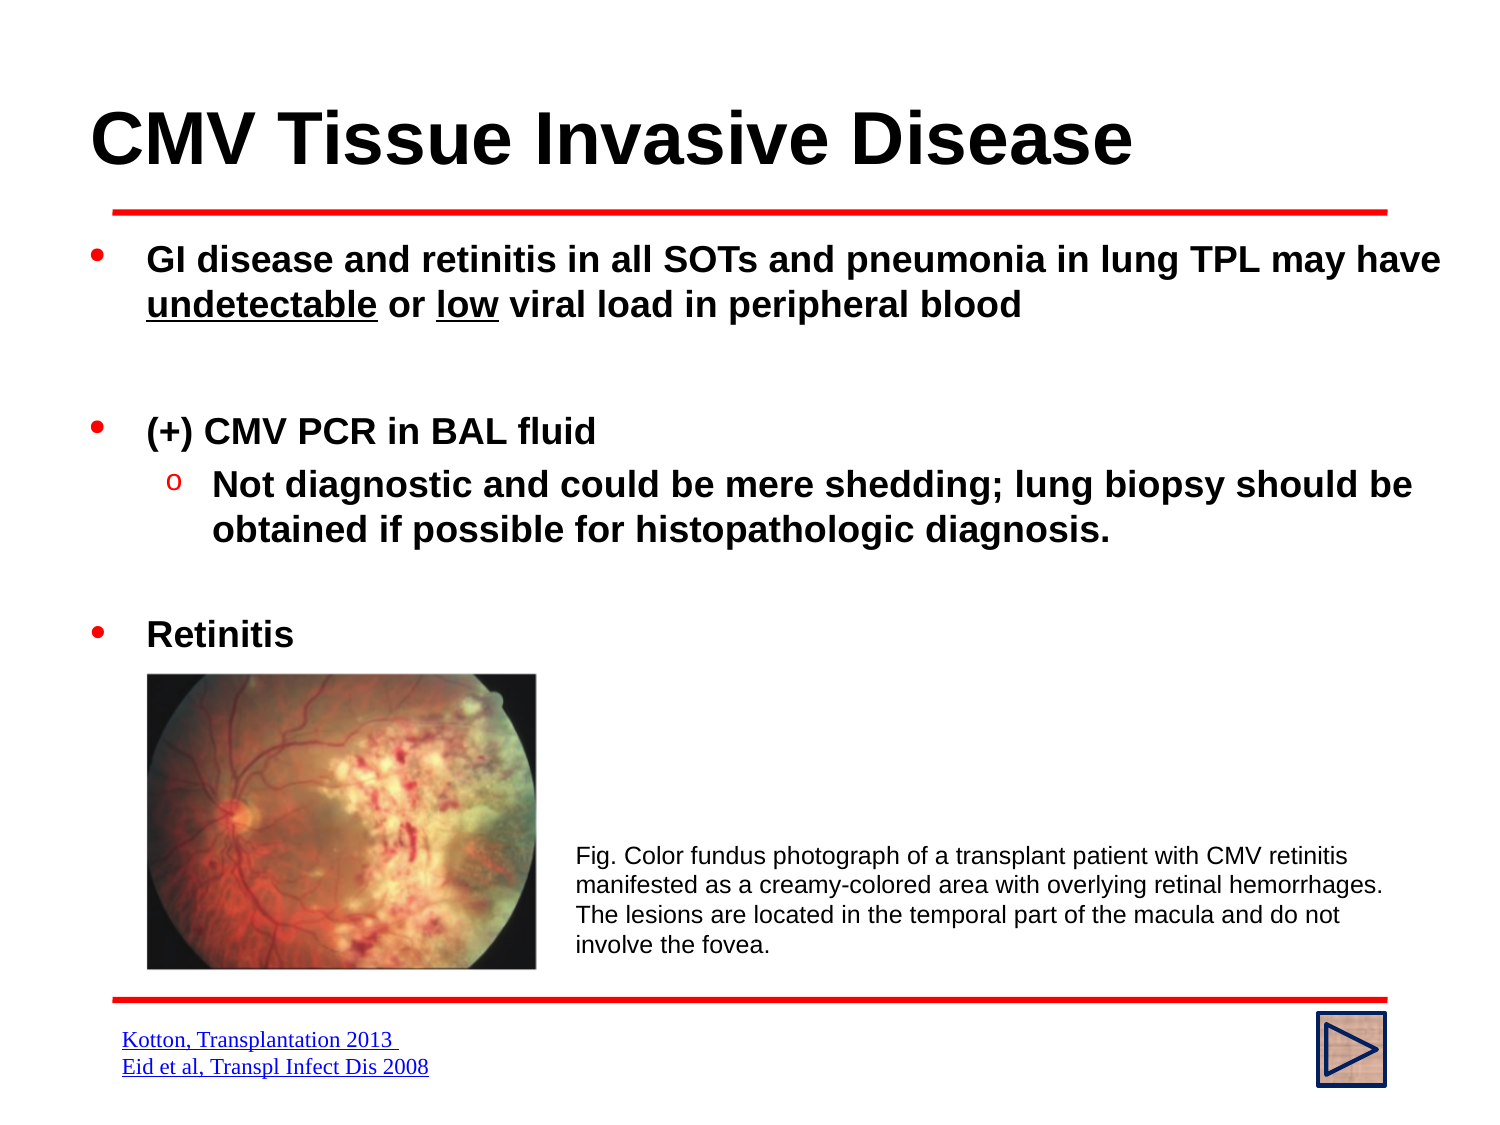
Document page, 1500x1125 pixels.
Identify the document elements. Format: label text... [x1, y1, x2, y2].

title CMV Tissue Invasive Disease [74, 0, 1426, 188]
text_box Kotton, Transplantation 2013 Eid et al, Transpl Infect Dis 2008 [107, 1016, 618, 1087]
text_box Fig. Color fundus photograph of a transplant patient with CMV retinitis manifested as a creamy-colored area with overlying retinal hemorrhages. The lesions are located in the temporal part of the macula and do not involve the fovea. [560, 831, 1415, 967]
text_box [1316, 1011, 1387, 1088]
list GI disease and retinitis in all SOTs and pneumonia in lung TPL may have undetectable or low viral load in peripheral blood (+) CMV PCR in BAL fluid Not diagnostic and could be mere shedding; lung biopsy should be obtained if possible for histopathologic diagnosis. Retinitis [74, 227, 1476, 1125]
picture [144, 669, 542, 979]
